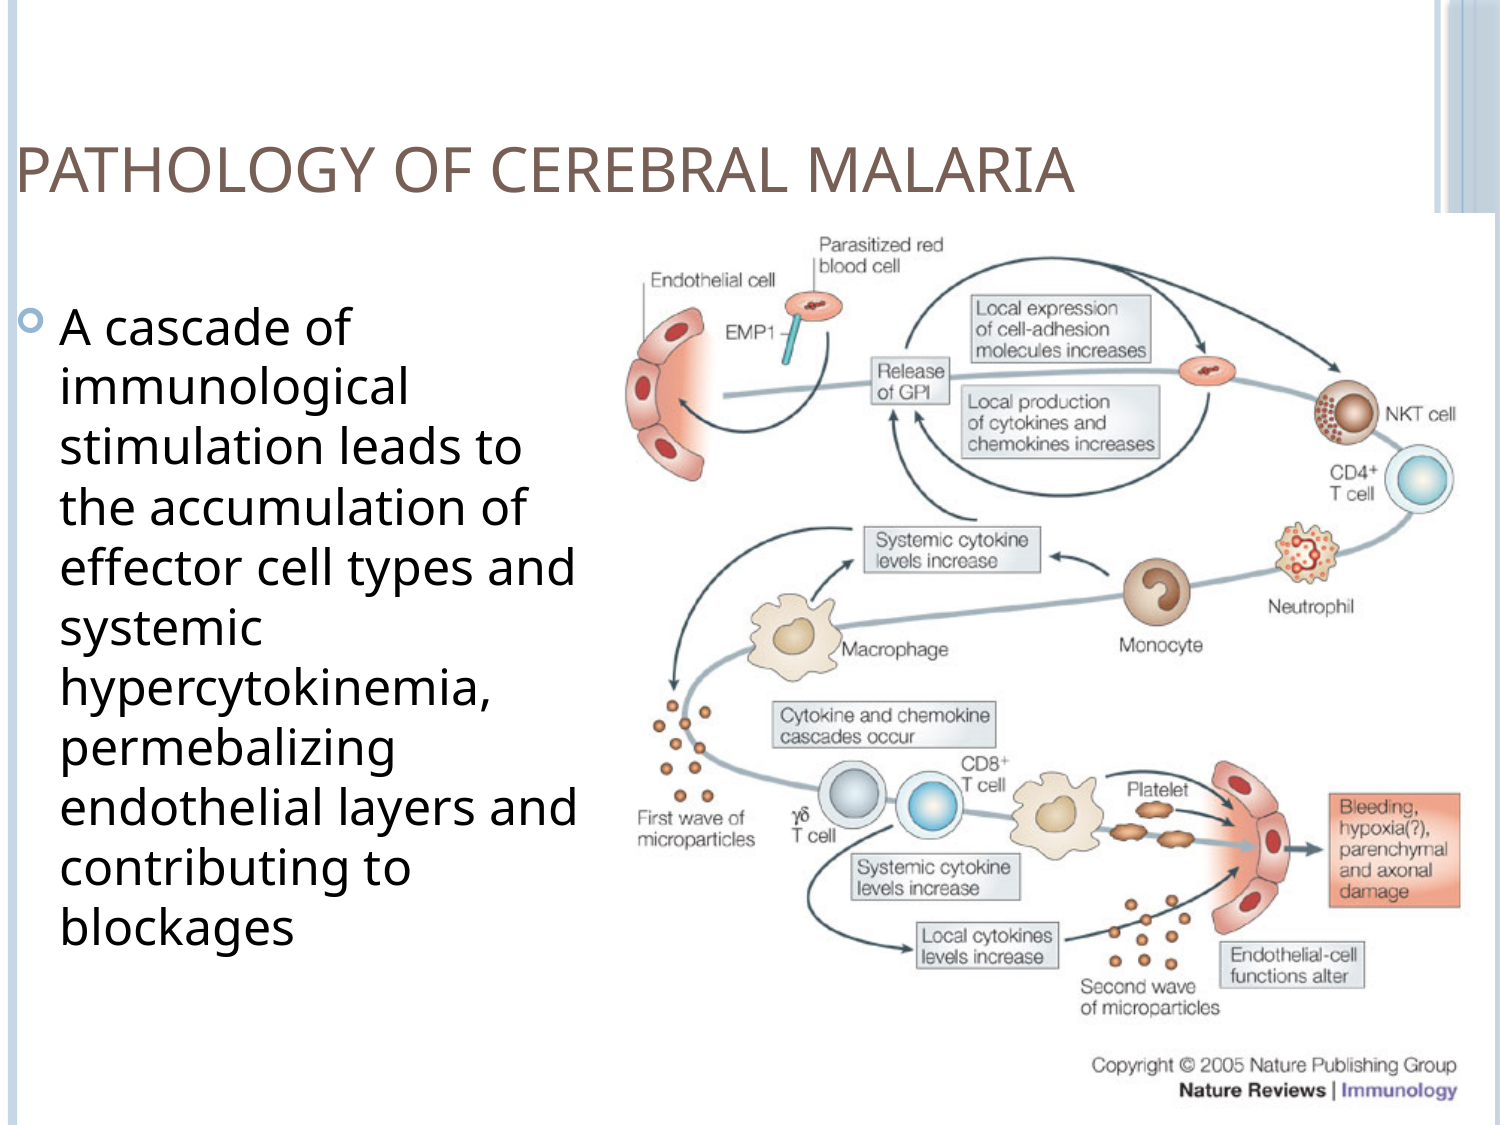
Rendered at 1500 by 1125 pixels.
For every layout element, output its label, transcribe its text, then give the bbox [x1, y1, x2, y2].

title Pathology of Cerebral Malaria [0, 24, 1225, 213]
list A cascade of immunological stimulation leads to the accumulation of effector cell types and systemic hypercytokinemia, permebalizing endothelial layers and contributing to blockages [0, 287, 594, 1038]
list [599, 213, 1495, 1125]
